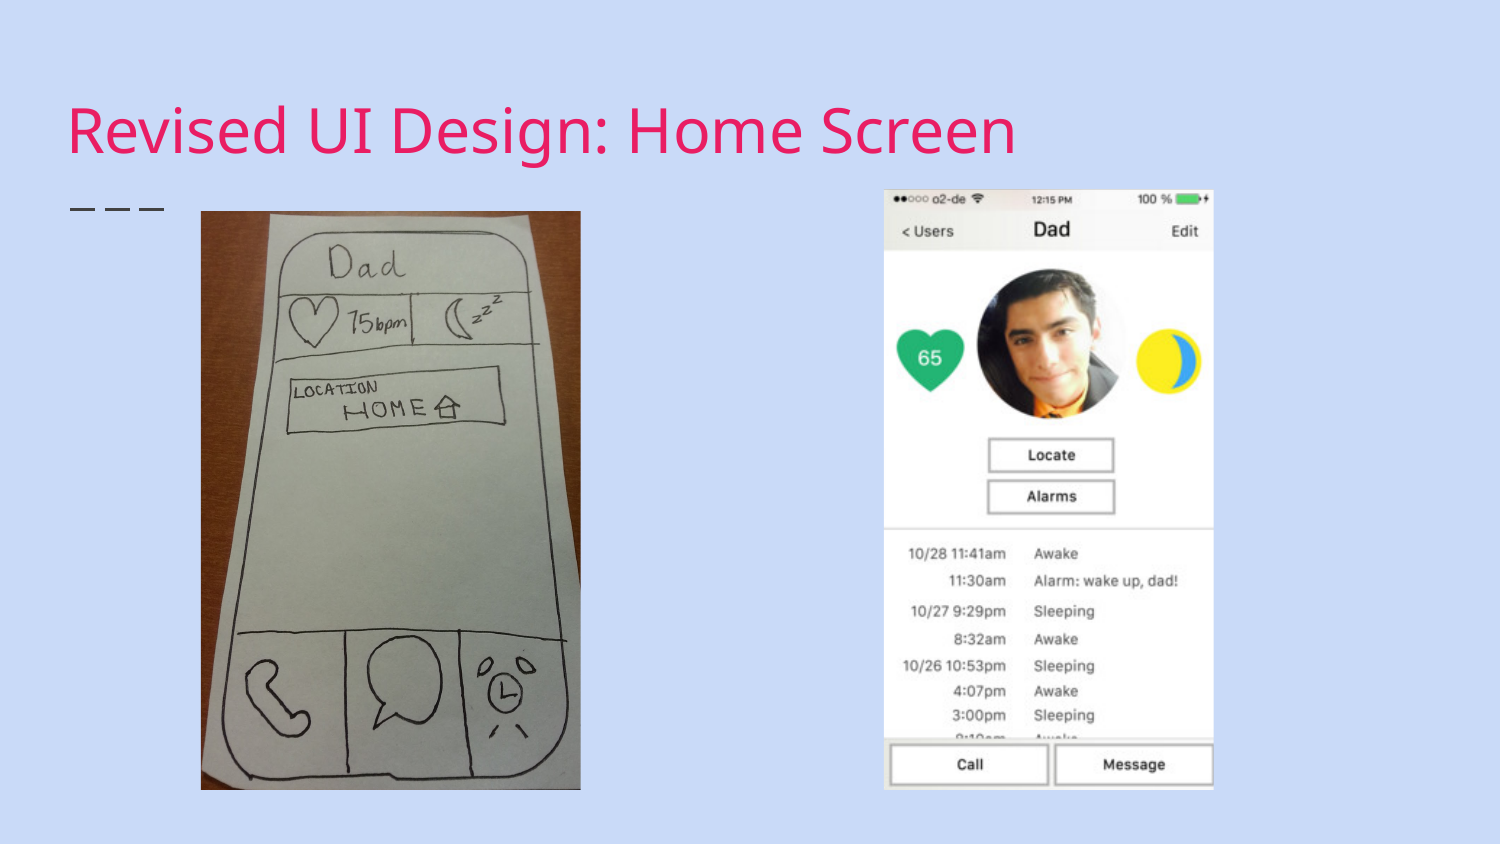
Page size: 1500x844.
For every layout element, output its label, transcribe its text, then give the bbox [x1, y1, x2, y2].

picture [200, 210, 581, 790]
picture [883, 189, 1214, 790]
title Revised UI Design: Home Screen [51, 61, 1449, 182]
